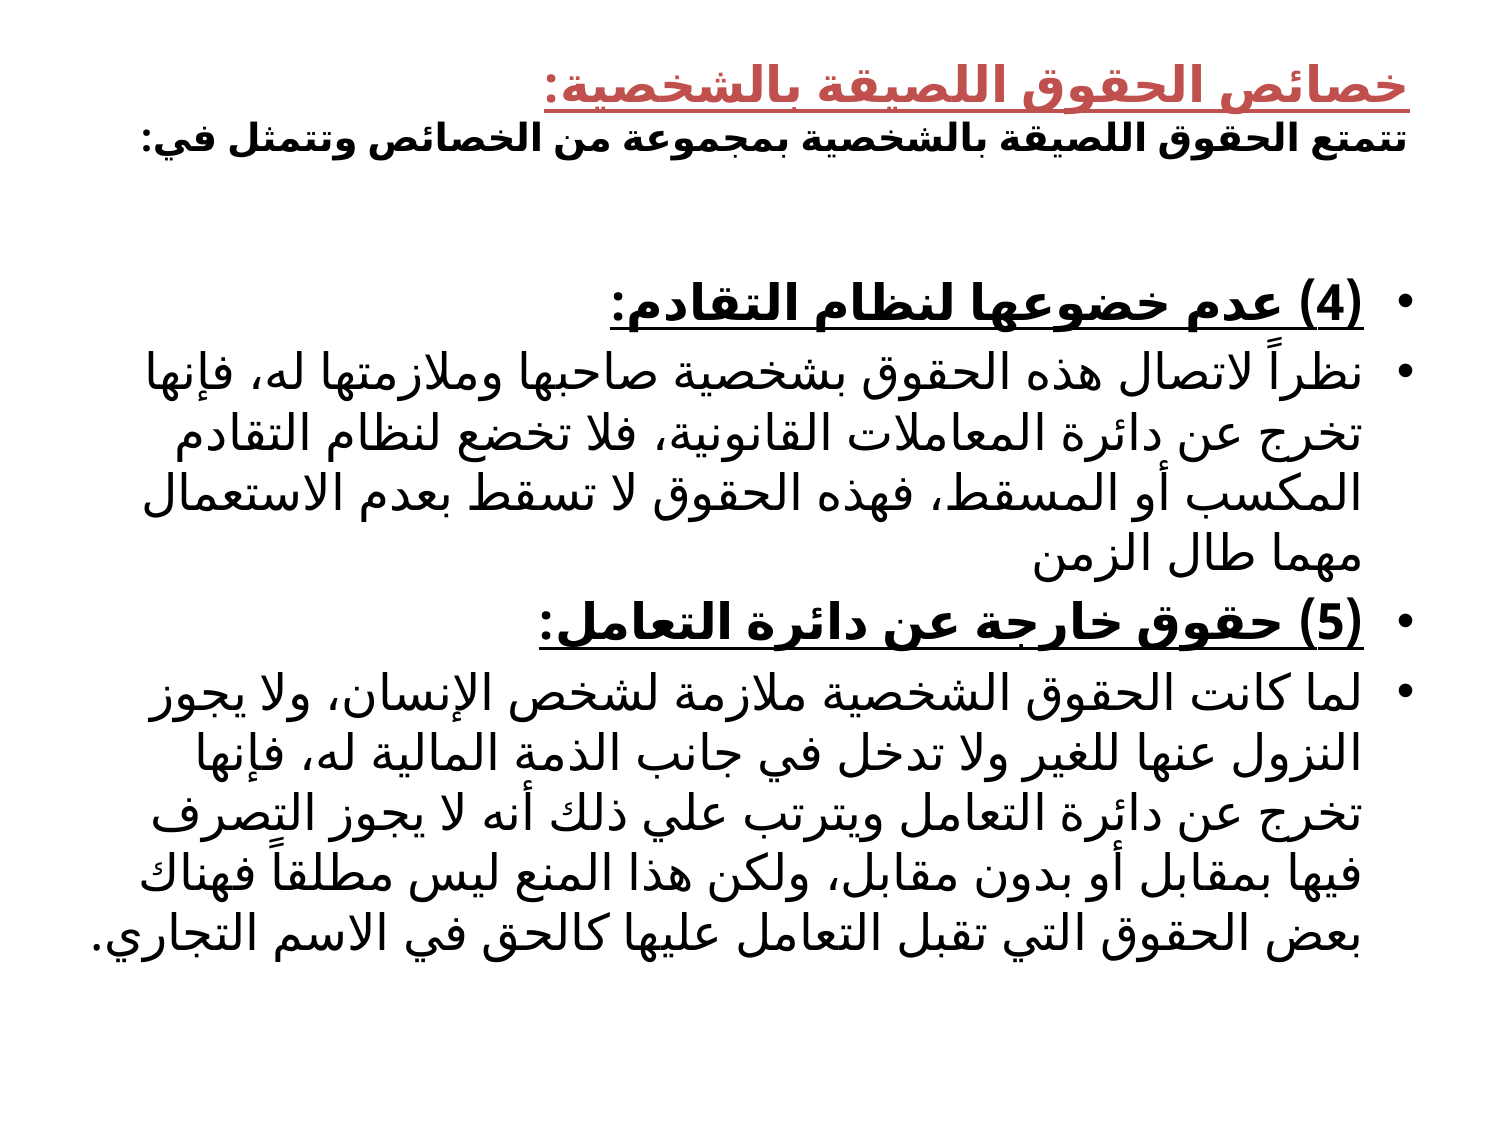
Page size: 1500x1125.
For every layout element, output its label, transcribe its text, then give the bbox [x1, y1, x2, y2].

list (4) عدم خضوعها لنظام التقادم: نظراً لاتصال هذه الحقوق بشخصية صاحبها وملازمتها له، فإنها تخرج عن دائرة المعاملات القانونية، فلا تخضع لنظام التقادم المكسب أو المسقط، فهذه الحقوق لا تسقط بعدم الاستعمال مهما طال الزمن (5) حقوق خارجة عن دائرة التعامل: لما كانت الحقوق الشخصية ملازمة لشخص الإنسان، ولا يجوز النزول عنها للغير ولا تدخل في جانب الذمة المالية له، فإنها تخرج عن دائرة التعامل ويترتب علي ذلك أنه لا يجوز التصرف فيها بمقابل أو بدون مقابل، ولكن هذا المنع ليس مطلقاً فهناك بعض الحقوق التي تقبل التعامل عليها كالحق في الاسم التجاري. [75, 262, 1425, 1005]
title خصائص الحقوق اللصيقة بالشخصية: تتمتع الحقوق اللصيقة بالشخصية بمجموعة من الخصائص وتتمثل في: [75, 45, 1425, 233]
